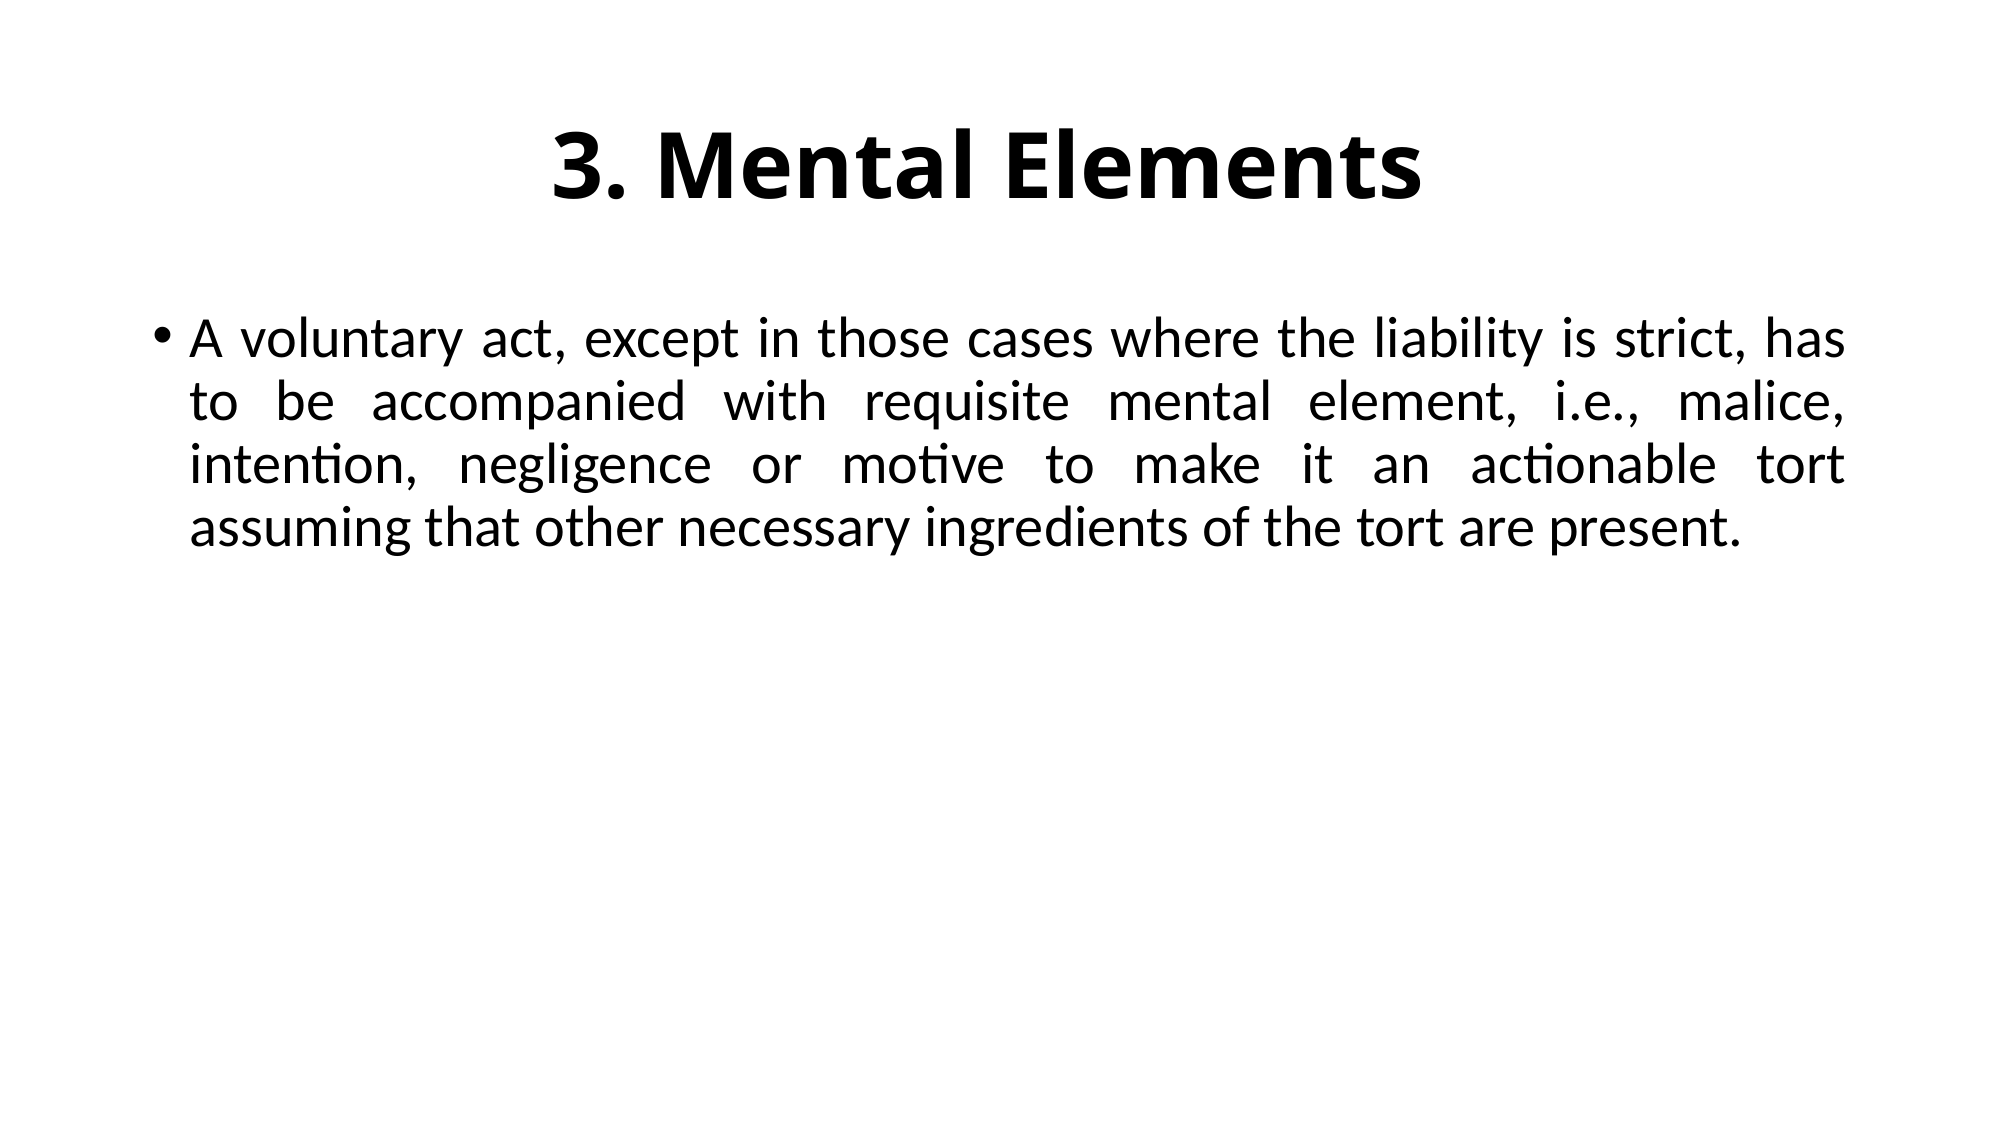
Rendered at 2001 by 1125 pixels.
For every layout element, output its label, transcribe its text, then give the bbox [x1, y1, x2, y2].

list A voluntary act, except in those cases where the liability is strict, has to be accompanied with requisite mental element, i.e., malice, intention, negligence or motive to make it an actionable tort assuming that other necessary ingredients of the tort are present. [137, 299, 1863, 1014]
title 3. Mental Elements [137, 59, 1863, 278]
